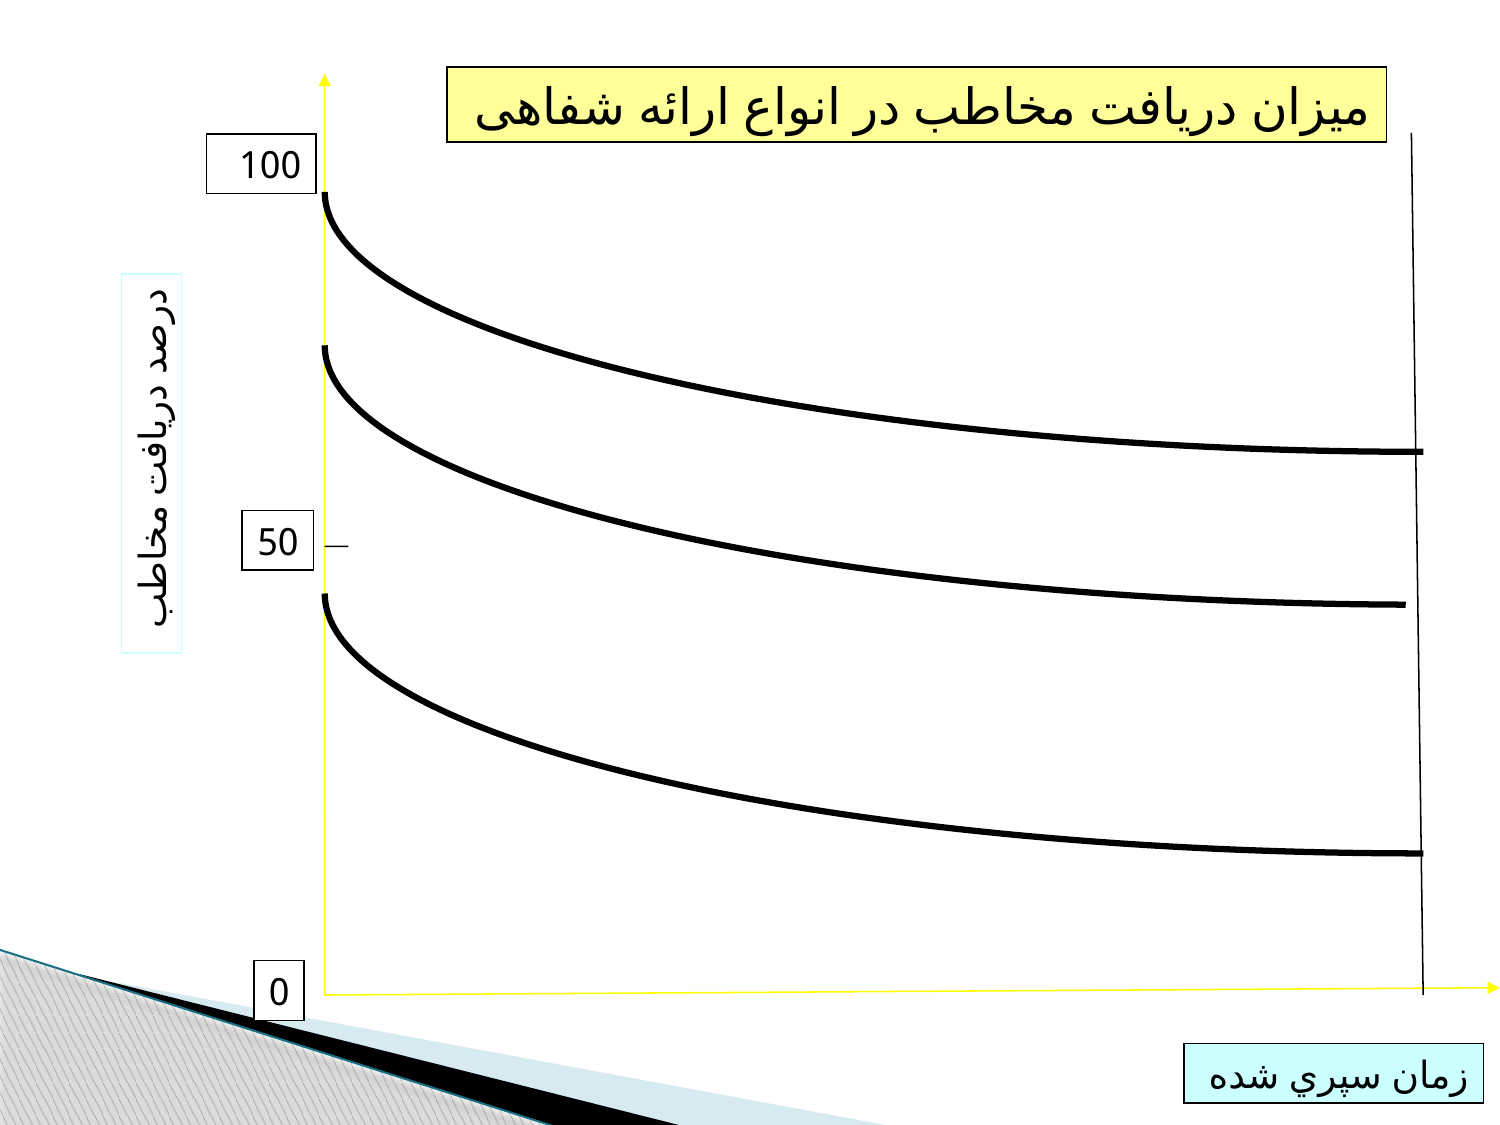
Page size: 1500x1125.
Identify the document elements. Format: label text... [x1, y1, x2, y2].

text_box [1417, 353, 1424, 452]
text_box [1424, 981, 1500, 995]
text_box [318, 73, 331, 191]
text_box [324, 345, 1424, 593]
text_box زمان سپري شده [1183, 1043, 1484, 1104]
text_box 100 [206, 134, 317, 194]
text_box درصد دريافت مخاطب [121, 273, 182, 653]
text_box [324, 593, 1424, 854]
text_box [324, 191, 1424, 345]
text_box 0 [253, 960, 305, 1021]
text_box 50 [242, 510, 314, 571]
text_box میزان دریافت مخاطب در انواع ارائه شفاهی [447, 67, 1387, 142]
